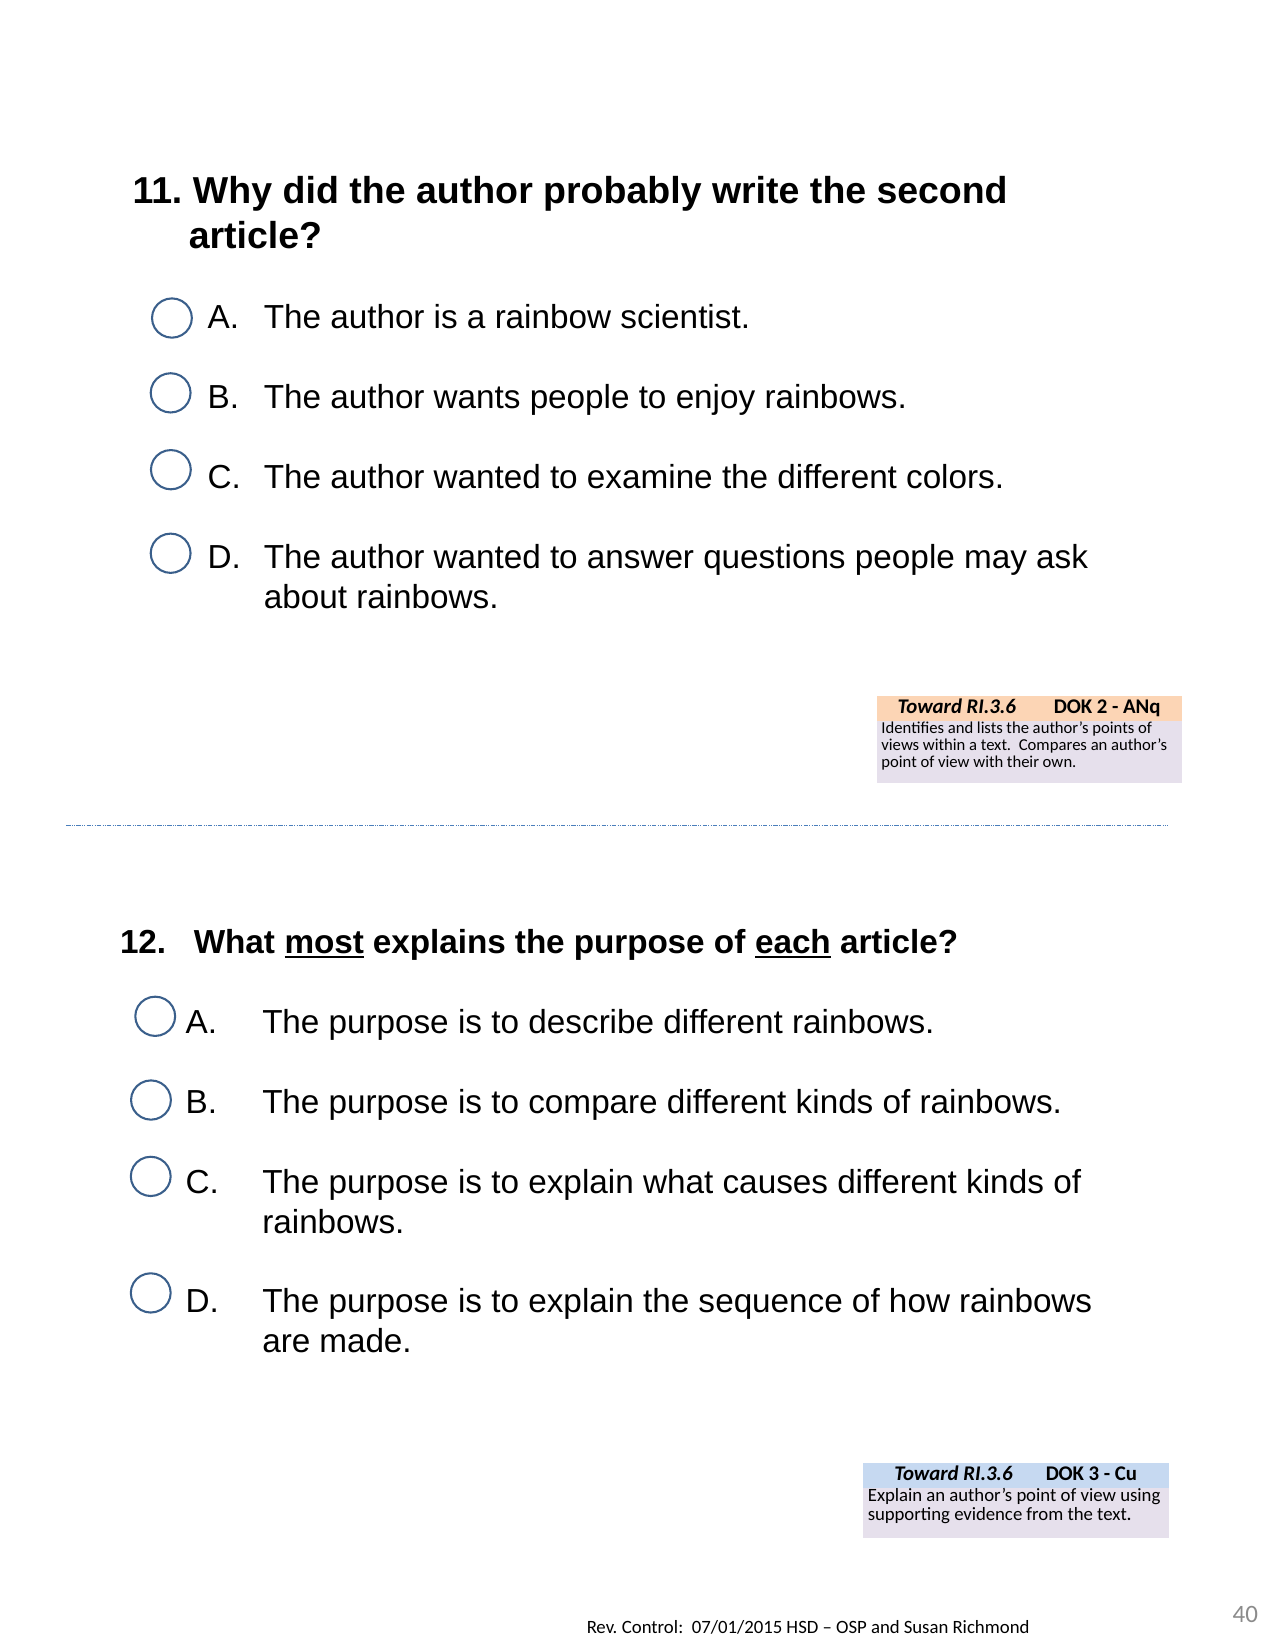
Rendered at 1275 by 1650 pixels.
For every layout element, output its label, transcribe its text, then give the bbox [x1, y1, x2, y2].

table_header Toward RI.3.6 DOK 3 - Cu [863, 1463, 1169, 1483]
text_box [148, 531, 193, 575]
text_box [128, 1154, 173, 1199]
table_cell Identifies and lists the author’s points of views within a text. Compares an author’s point of view with their own. [877, 717, 1182, 779]
text_box [133, 994, 178, 1039]
text_box 12. What most explains the purpose of each article? The purpose is to describe different rainbows. The purpose is to compare different kinds of rainbows. The purpose is to explain what causes different kinds of rainbows. The purpose is to explain the sequence of how rainbows are made. [104, 912, 1152, 1368]
text_box [148, 447, 193, 492]
table_header Toward RI.3.6 DOK 2 - ANq [877, 696, 1182, 717]
text_box [148, 371, 193, 415]
slide_number 40 [1136, 1575, 1275, 1650]
text_box [128, 1078, 173, 1122]
text_box [128, 1271, 173, 1315]
text_box 11. Why did the author probably write the second article? The author is a rainbow scientist. The author wants people to enjoy rainbows. The author wanted to examine the different colors. The author wanted to answer questions people may ask about rainbows. [116, 157, 1153, 623]
table_cell Explain an author’s point of view using supporting evidence from the text. [863, 1483, 1169, 1533]
text_box [149, 296, 194, 340]
